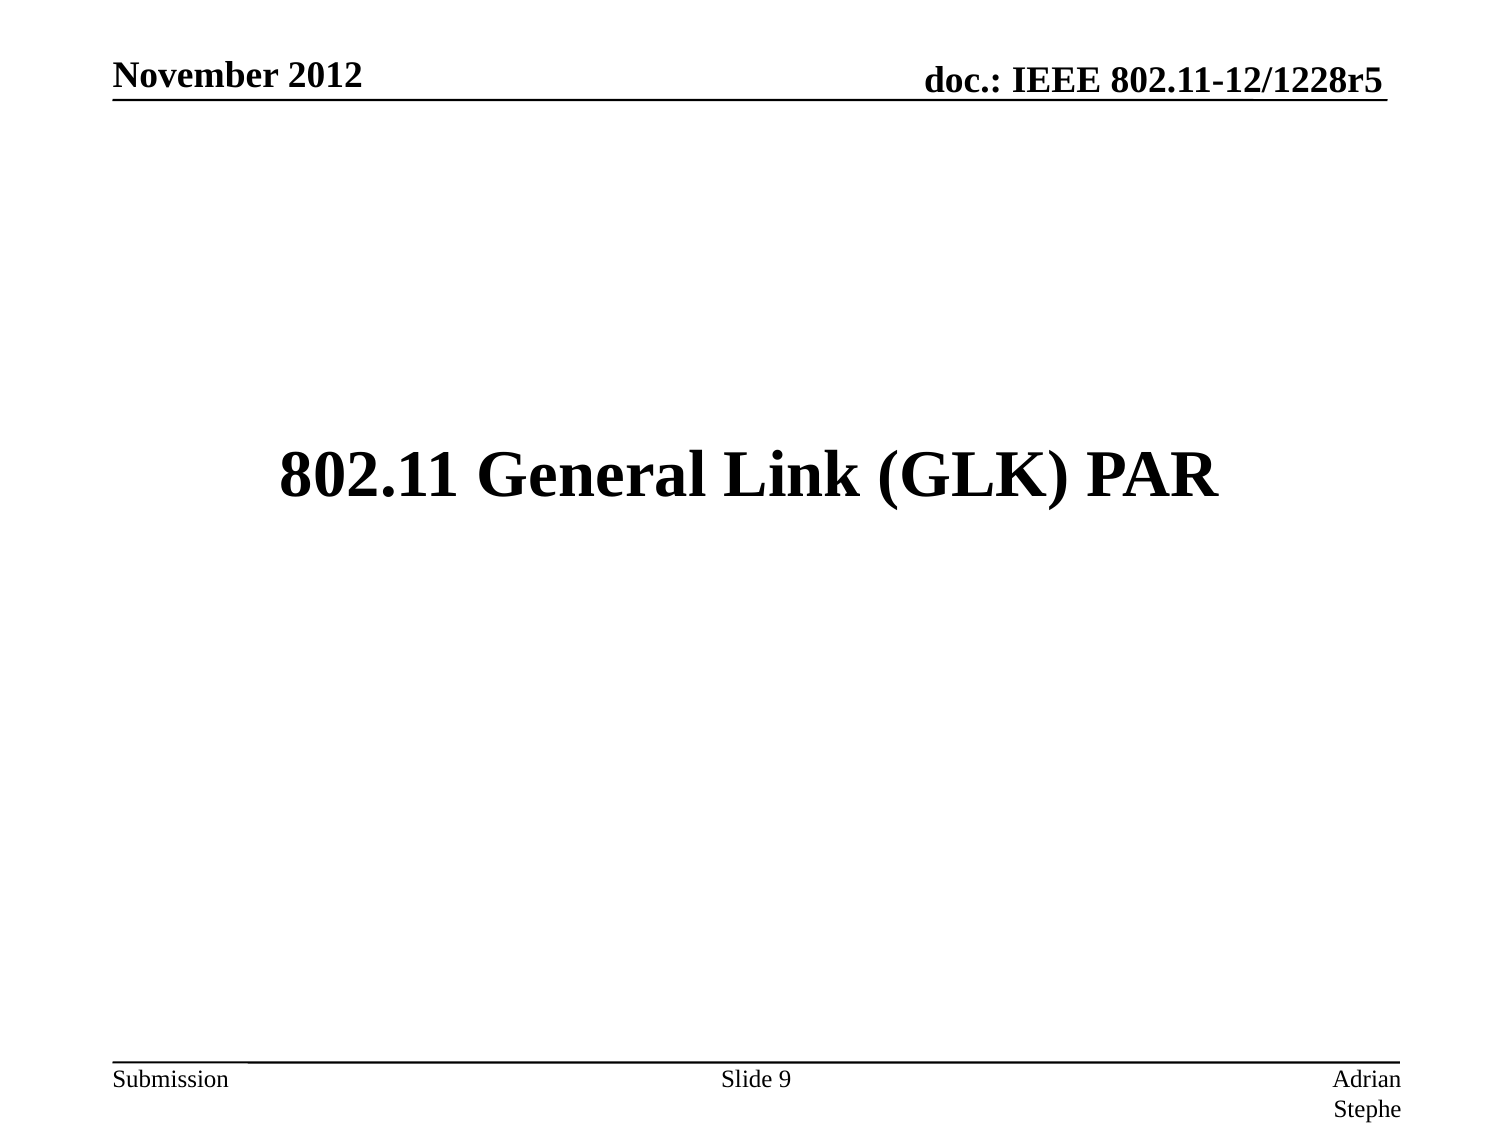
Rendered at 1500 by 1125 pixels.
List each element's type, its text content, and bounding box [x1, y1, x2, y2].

slide_number Slide 9 [712, 1061, 800, 1093]
footer Adrian Stephens, Intel Corporation [1324, 1061, 1402, 1093]
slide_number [112, 49, 372, 96]
title 802.11 General Link (GLK) PAR [112, 349, 1388, 591]
